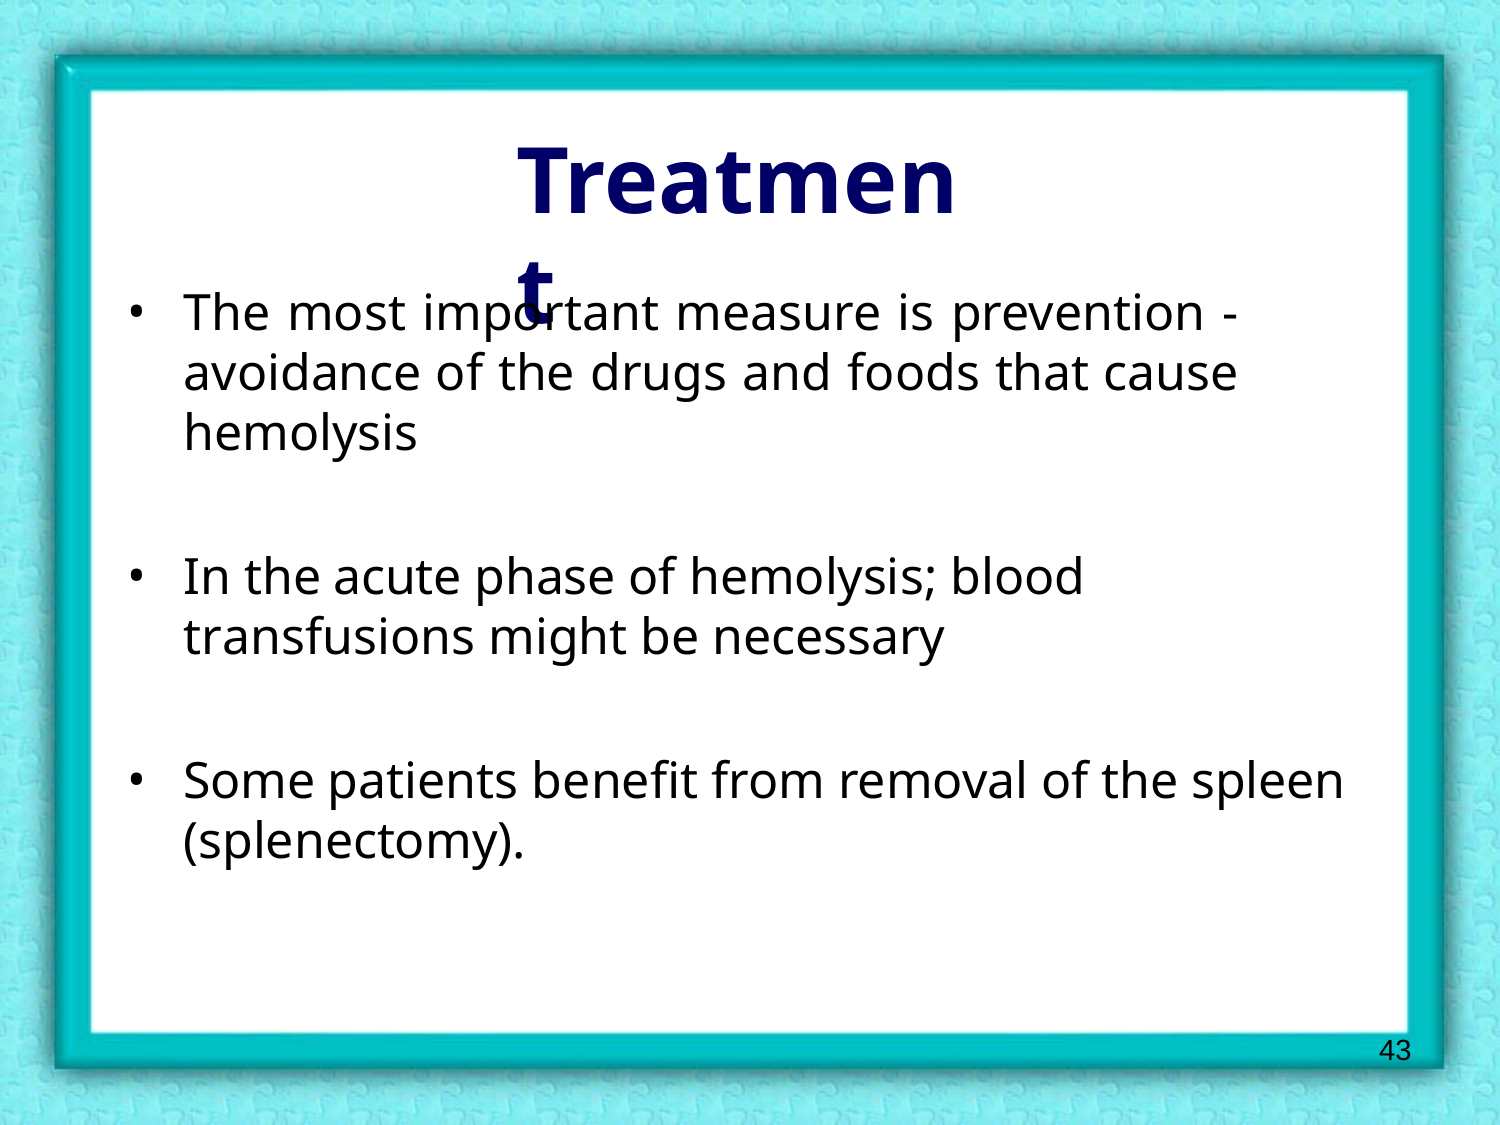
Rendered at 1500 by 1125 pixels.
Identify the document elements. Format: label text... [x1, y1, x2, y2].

slide_number 43 [1377, 1031, 1415, 1069]
text_box Treatment [514, 121, 986, 233]
list The most important measure is prevention - avoidance of the drugs and foods that cause hemolysis In the acute phase of hemolysis; blood transfusions might be necessary Some patients benefit from removal of the spleen (splenectomy). [125, 280, 1375, 871]
picture [0, 0, 1500, 1125]
